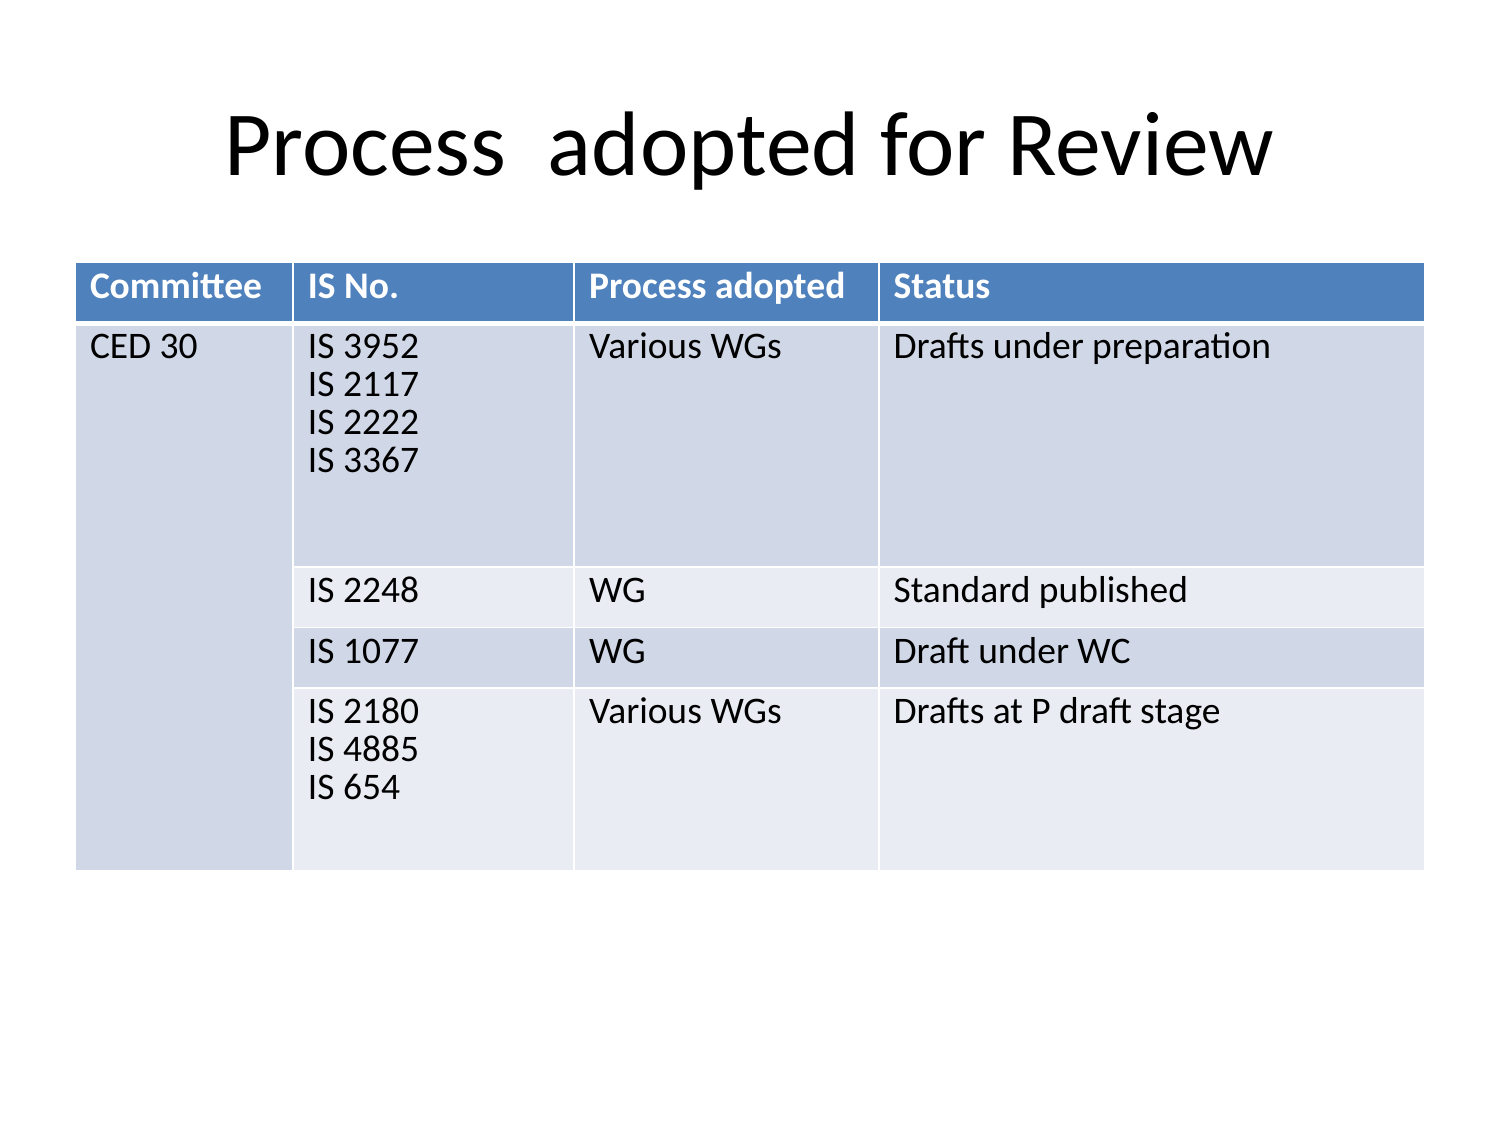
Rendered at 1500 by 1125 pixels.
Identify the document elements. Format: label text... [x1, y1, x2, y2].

title Process adopted for Review [75, 45, 1425, 233]
table_cell Drafts at P draft stage [880, 689, 1424, 870]
table_cell WG [575, 568, 878, 627]
table_cell Draft under WC [880, 628, 1424, 687]
table_cell IS 2248 [294, 568, 573, 627]
table_header Process adopted [575, 263, 878, 321]
table_cell IS 2180 IS 4885 IS 654 [294, 689, 573, 870]
table_cell Drafts under preparation [880, 326, 1424, 566]
table_cell WG [575, 628, 878, 687]
table_header IS No. [294, 263, 573, 321]
table_cell Various WGs [575, 689, 878, 870]
table_header Status [880, 263, 1424, 321]
table_cell IS 1077 [294, 628, 573, 687]
table_cell CED 30 [76, 326, 292, 870]
table_cell IS 3952 IS 2117 IS 2222 IS 3367 [294, 326, 573, 566]
table_cell Standard published [880, 568, 1424, 627]
table_header Committee [76, 263, 292, 321]
table_cell Various WGs [575, 326, 878, 566]
